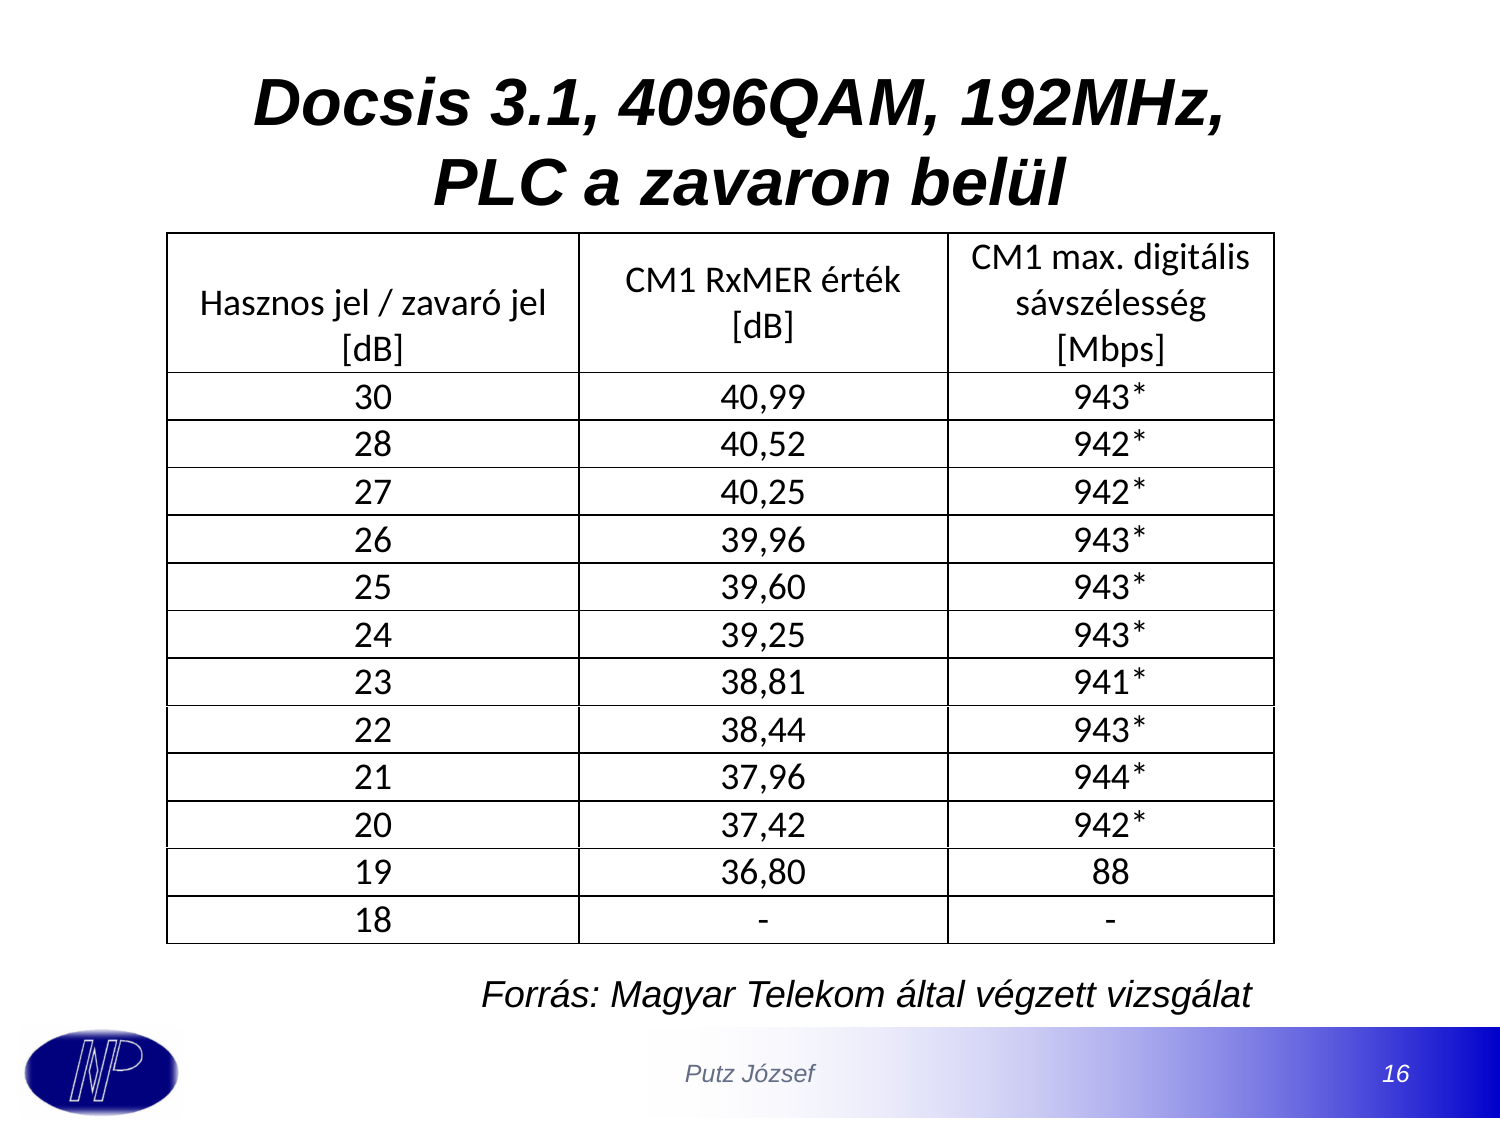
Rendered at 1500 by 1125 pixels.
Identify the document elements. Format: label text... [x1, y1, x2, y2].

picture [30, 1038, 171, 1108]
text_box Forrás: Magyar Telekom által végzett vizsgálat [466, 974, 1428, 1023]
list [131, 205, 1426, 970]
title Docsis 3.1, 4096QAM, 192MHz, PLC a zavaron belül [74, 44, 1426, 233]
slide_number 16 [1074, 1042, 1425, 1103]
footer Putz József [512, 1042, 988, 1103]
